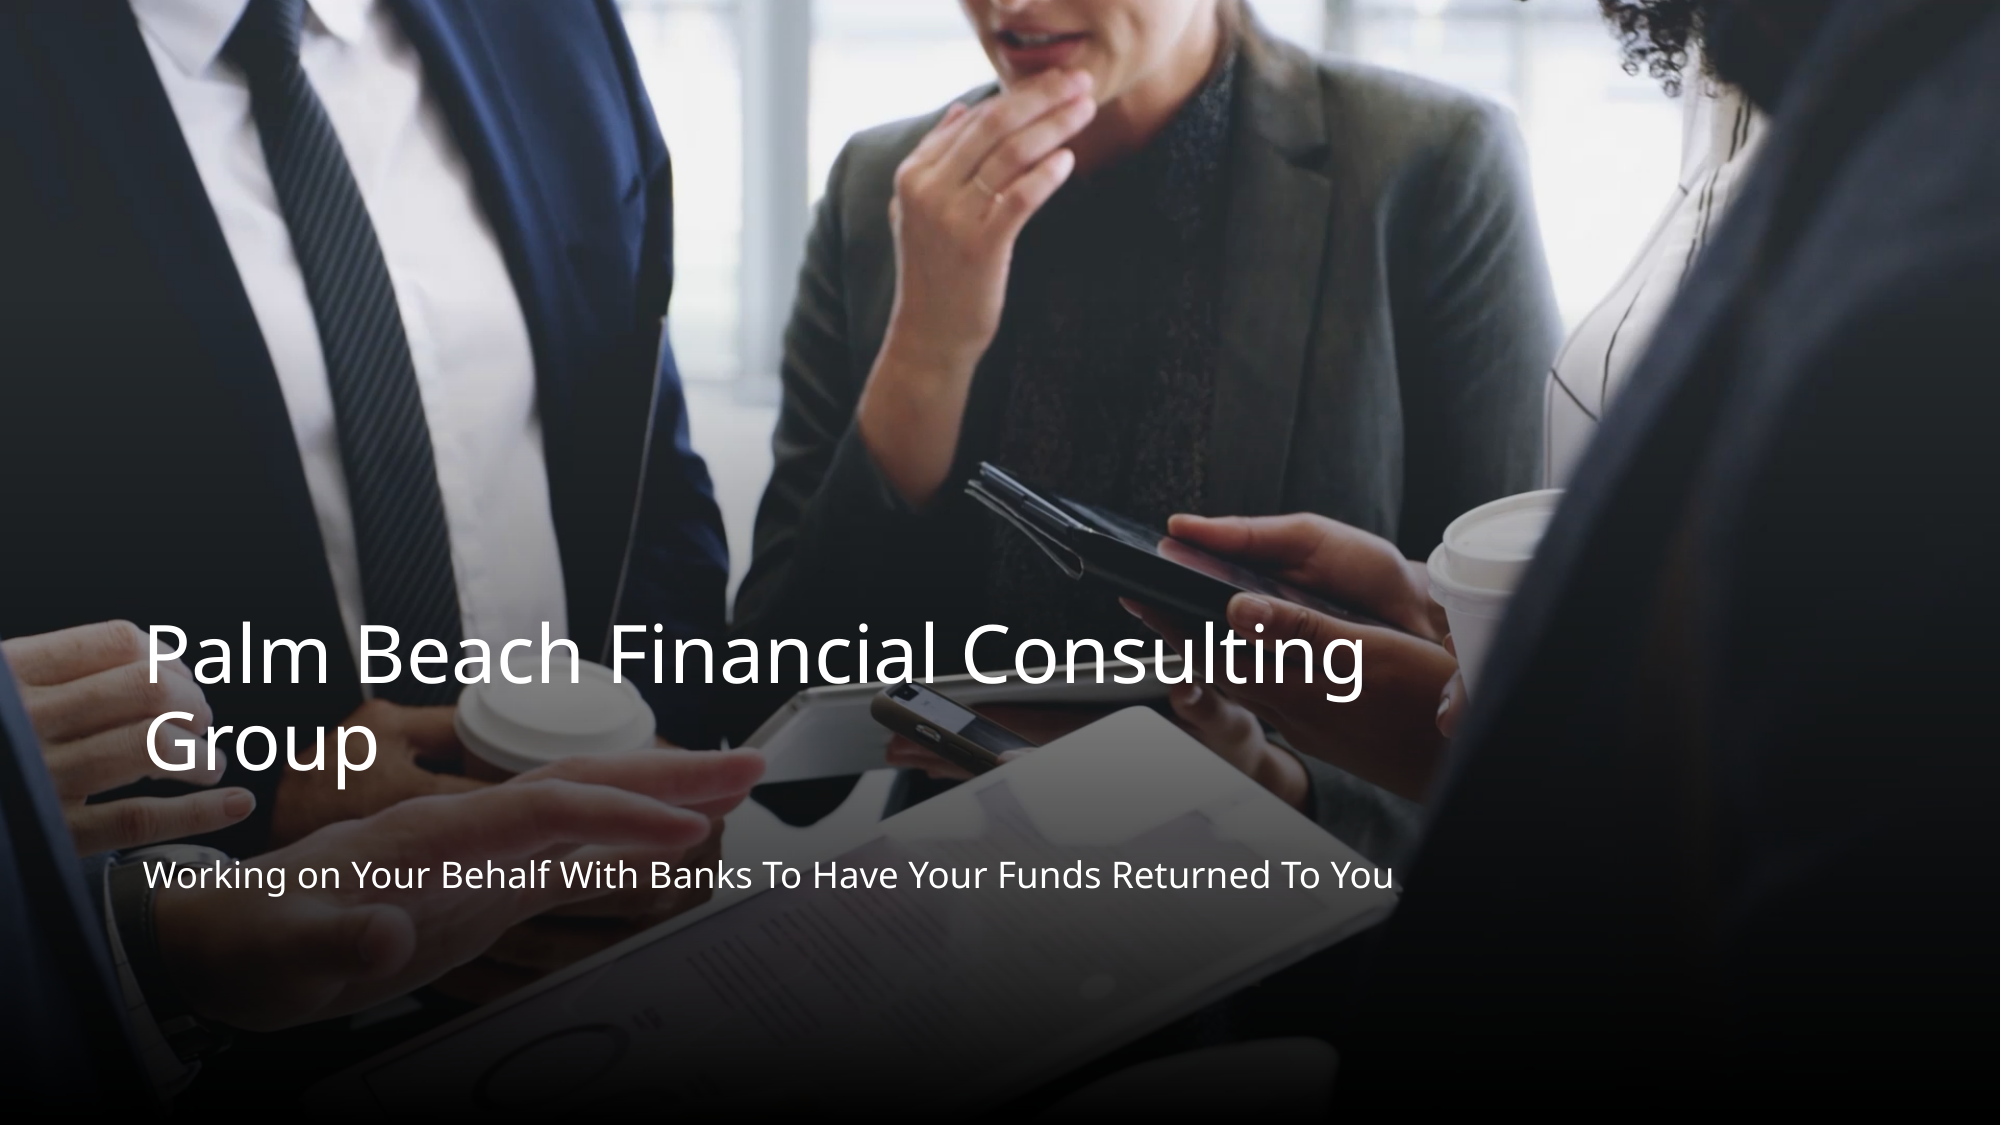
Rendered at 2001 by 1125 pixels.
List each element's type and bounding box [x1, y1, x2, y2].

text_box [0, 0, 2000, 1125]
